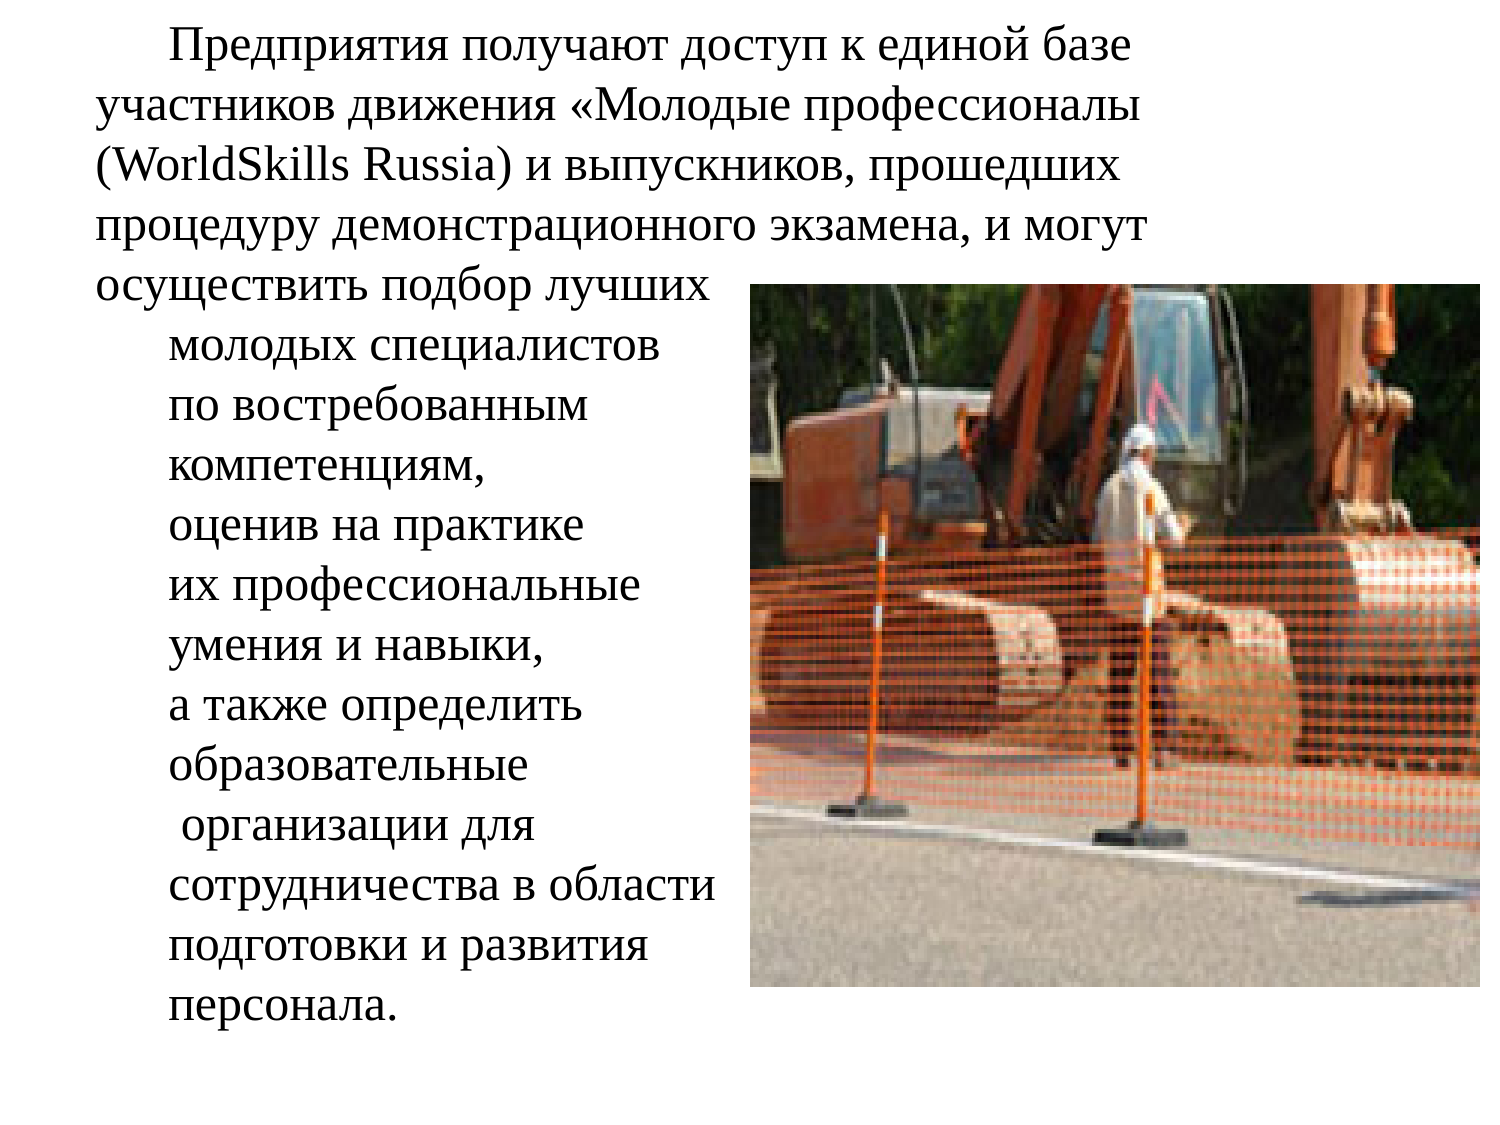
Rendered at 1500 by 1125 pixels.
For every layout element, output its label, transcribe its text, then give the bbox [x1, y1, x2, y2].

text_box Предприятия получают доступ к единой базе участников движения «Молодые профессионалы (WorldSkills Russia) и выпускников, прошедших процедуру демонстрационного экзамена, и могут осуществить подбор лучших молодых специалистов по востребованным компетенциям, оценив на практике их профессиональные умения и навыки, а также определить образовательные организации для сотрудничества в области подготовки и развития персонала. [80, 3, 1307, 1038]
picture [750, 284, 1481, 987]
